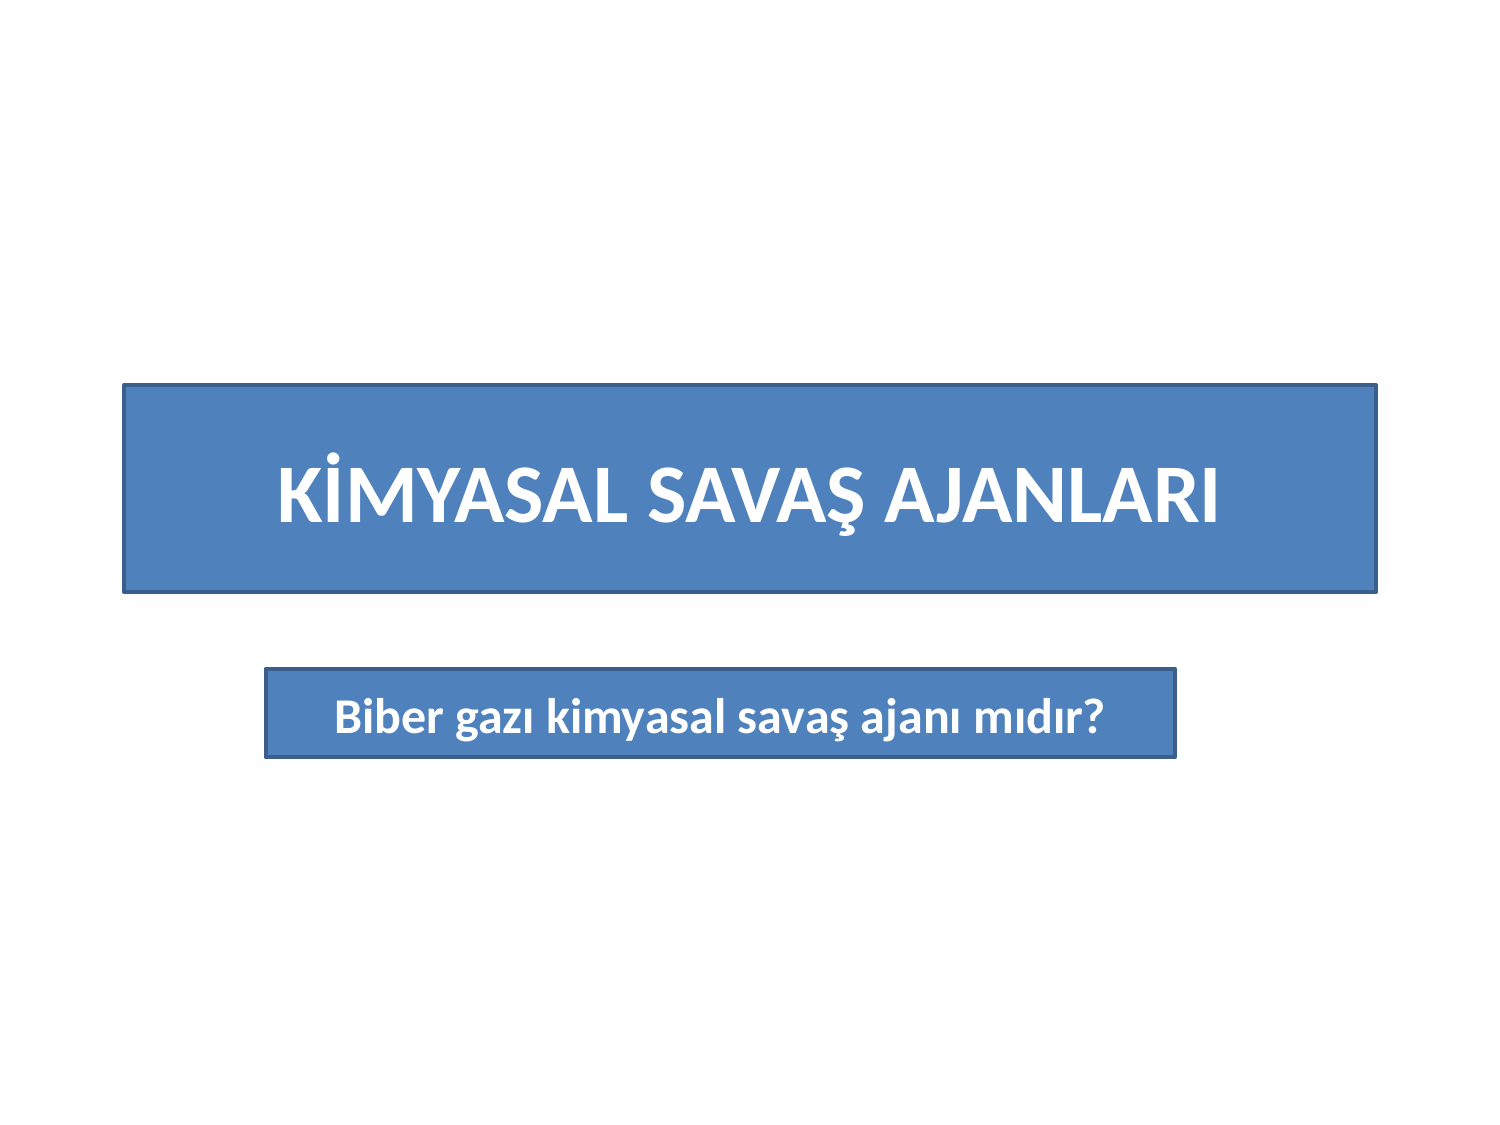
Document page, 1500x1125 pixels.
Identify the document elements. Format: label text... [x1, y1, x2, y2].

text_box KİMYASAL SAVAŞ AJANLARI [122, 383, 1378, 594]
text_box Biber gazı kimyasal savaş ajanı mıdır? [264, 667, 1177, 759]
